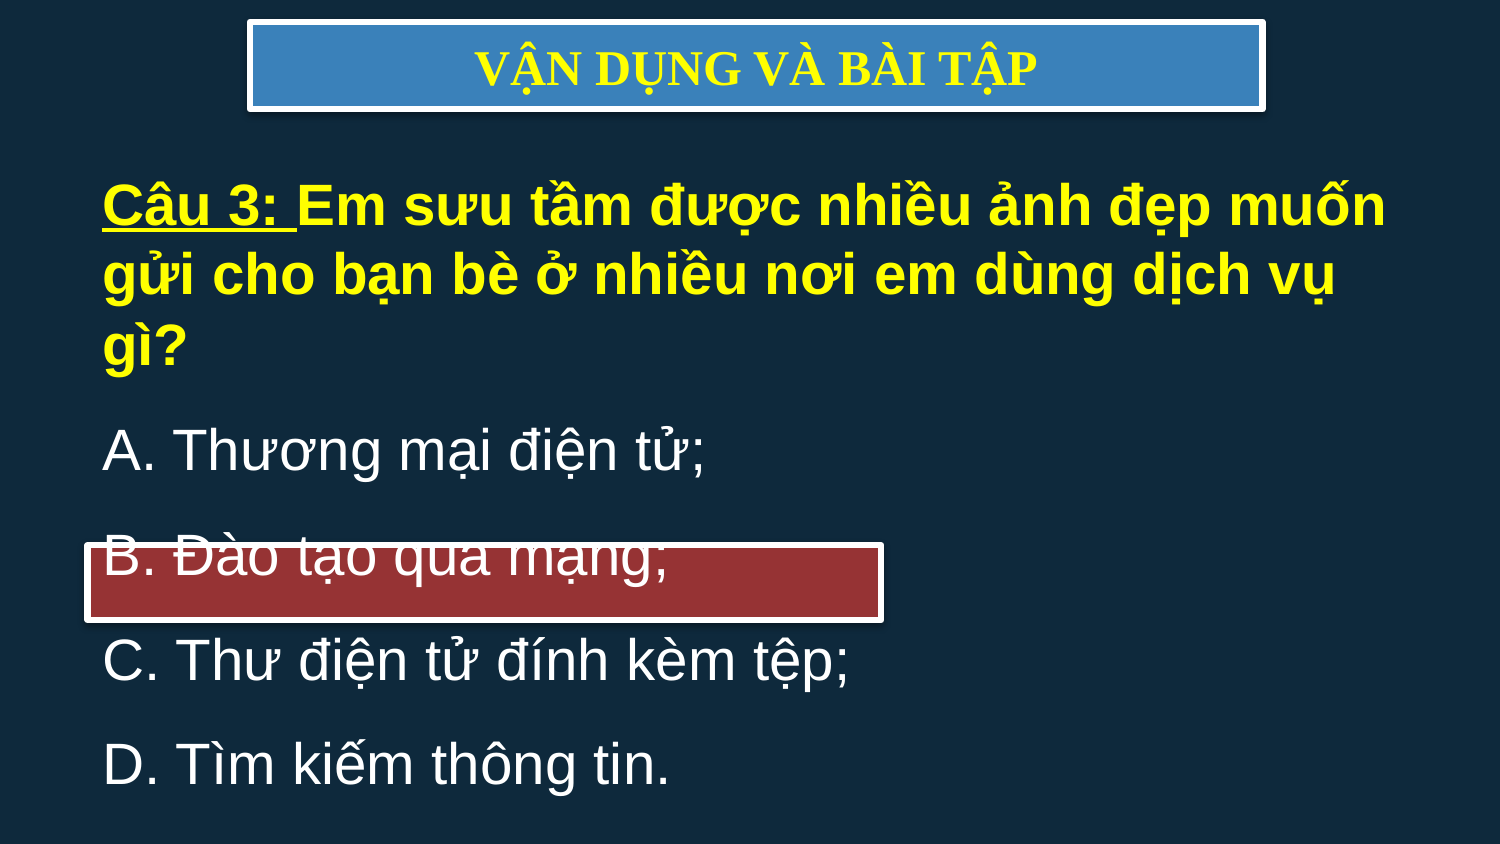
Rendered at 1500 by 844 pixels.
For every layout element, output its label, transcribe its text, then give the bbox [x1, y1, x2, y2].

text_box Câu 3: Em sưu tầm được nhiều ảnh đẹp muốn gửi cho bạn bè ở nhiều nơi em dùng dịch vụ gì? A. Thương mại điện tử; B. Đào tạo qua mạng; C. Thư điện tử đính kèm tệp; D. Tìm kiếm thông tin. [87, 159, 1413, 804]
text_box VẬN DỤNG VÀ BÀI TẬP [247, 19, 1266, 112]
